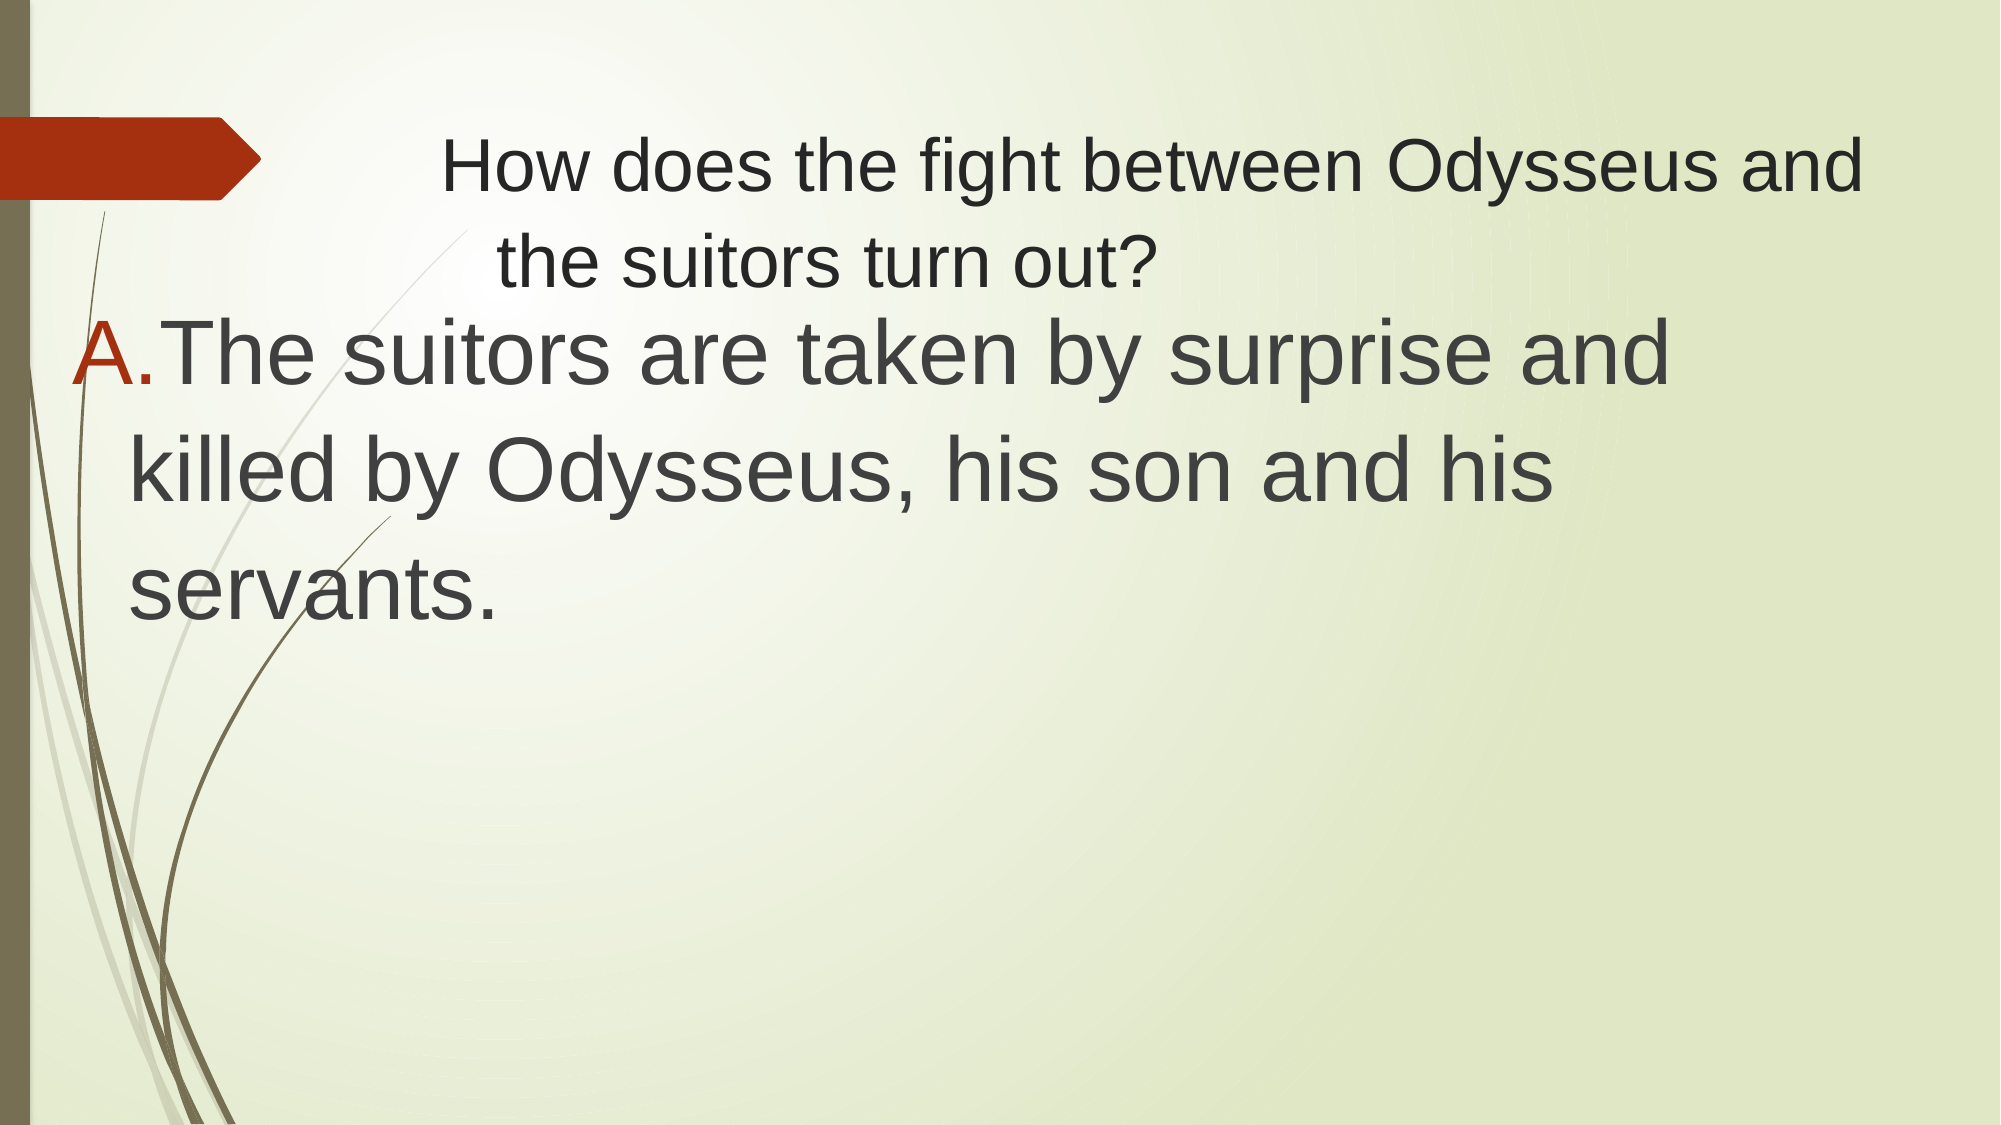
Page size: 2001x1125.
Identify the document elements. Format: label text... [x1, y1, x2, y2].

title How does the fight between Odysseus and the suitors turn out? [425, 102, 1888, 313]
list The suitors are taken by surprise and killed by Odysseus, his son and his servants. [57, 277, 1863, 1125]
